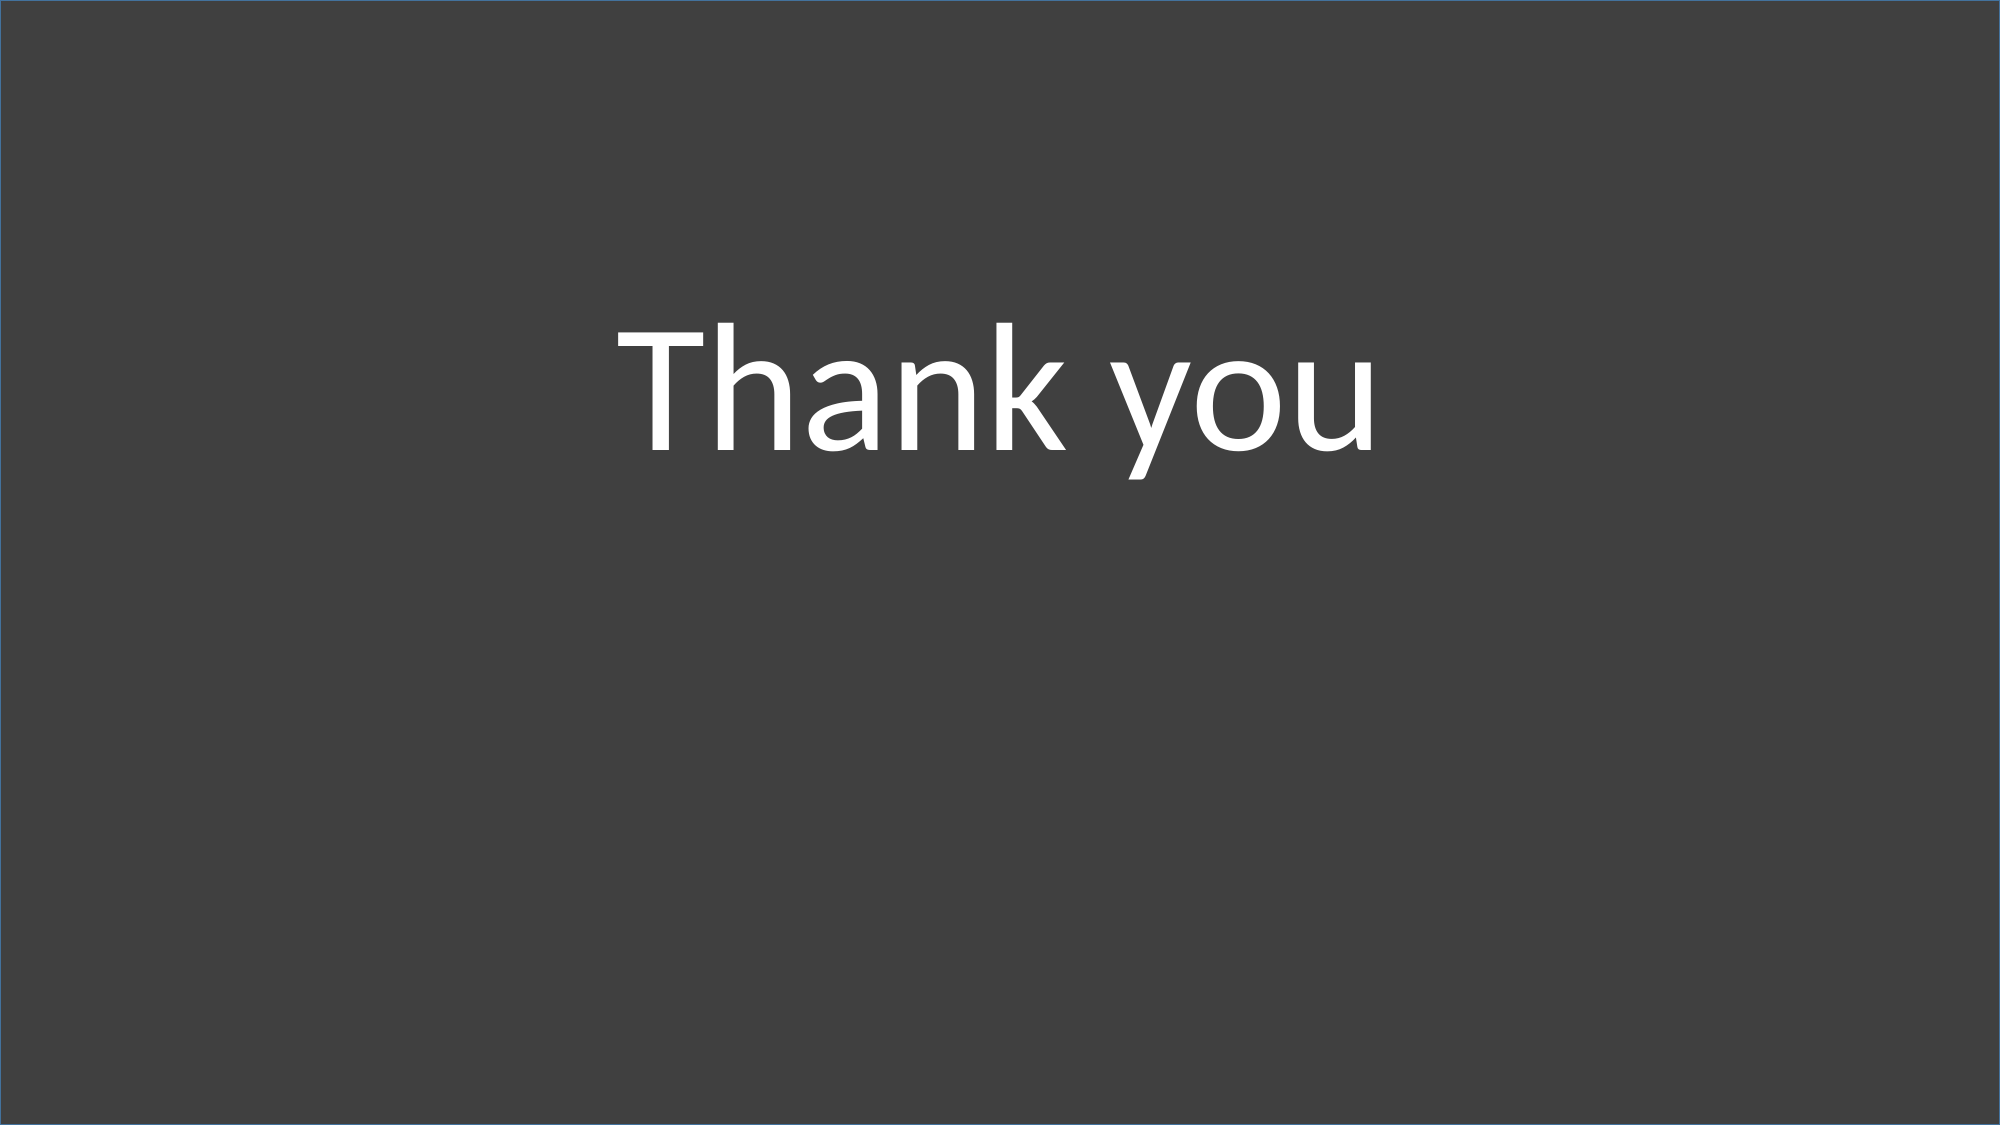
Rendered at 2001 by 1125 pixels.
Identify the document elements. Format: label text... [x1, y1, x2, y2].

text_box Thank you [334, 259, 1666, 495]
text_box [0, 0, 2000, 1125]
